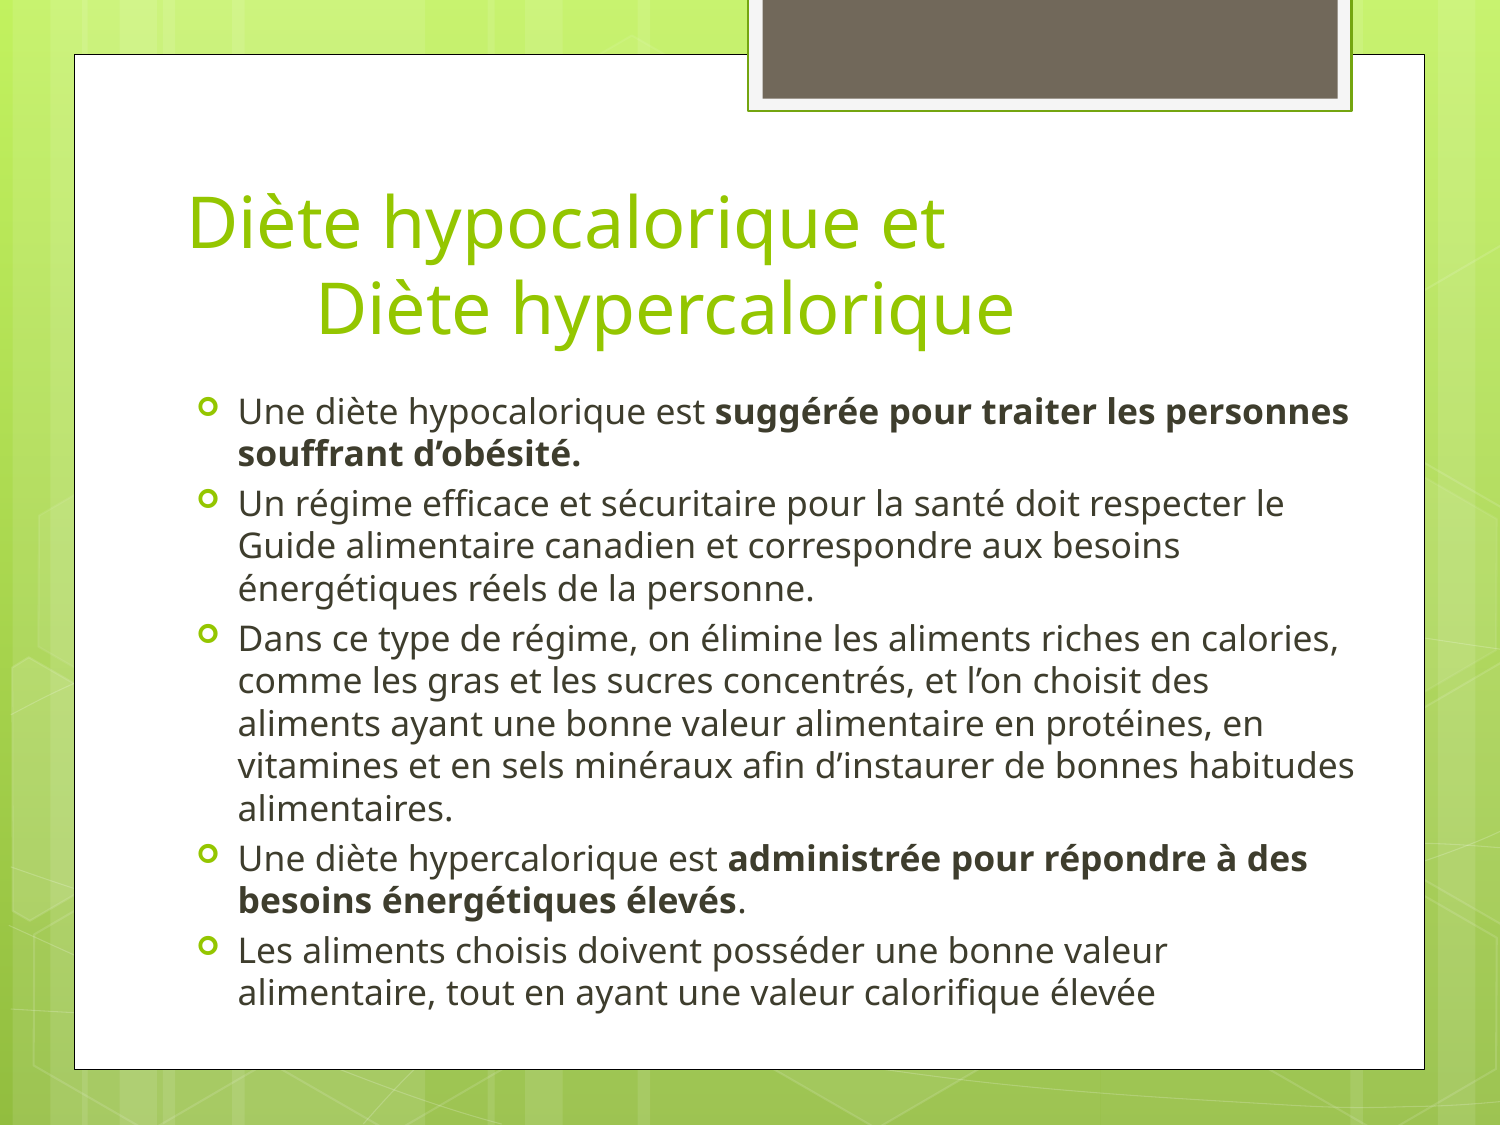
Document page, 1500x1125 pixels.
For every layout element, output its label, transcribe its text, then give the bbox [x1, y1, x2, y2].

title Diète hypocalorique et Diète hypercalorique [171, 168, 1324, 357]
list Une diète hypocalorique est suggérée pour traiter les personnes souffrant d’obésité. Un régime efficace et sécuritaire pour la santé doit respecter le Guide alimentaire canadien et correspondre aux besoins énergétiques réels de la personne. Dans ce type de régime, on élimine les aliments riches en calories, comme les gras et les sucres concentrés, et l’on choisit des aliments ayant une bonne valeur alimentaire en protéines, en vitamines et en sels minéraux afin d’instaurer de bonnes habitudes alimentaires. Une diète hypercalorique est administrée pour répondre à des besoins énergétiques élevés. Les aliments choisis doivent posséder une bonne valeur alimentaire, tout en ayant une valeur calorifique élevée [171, 381, 1377, 1024]
